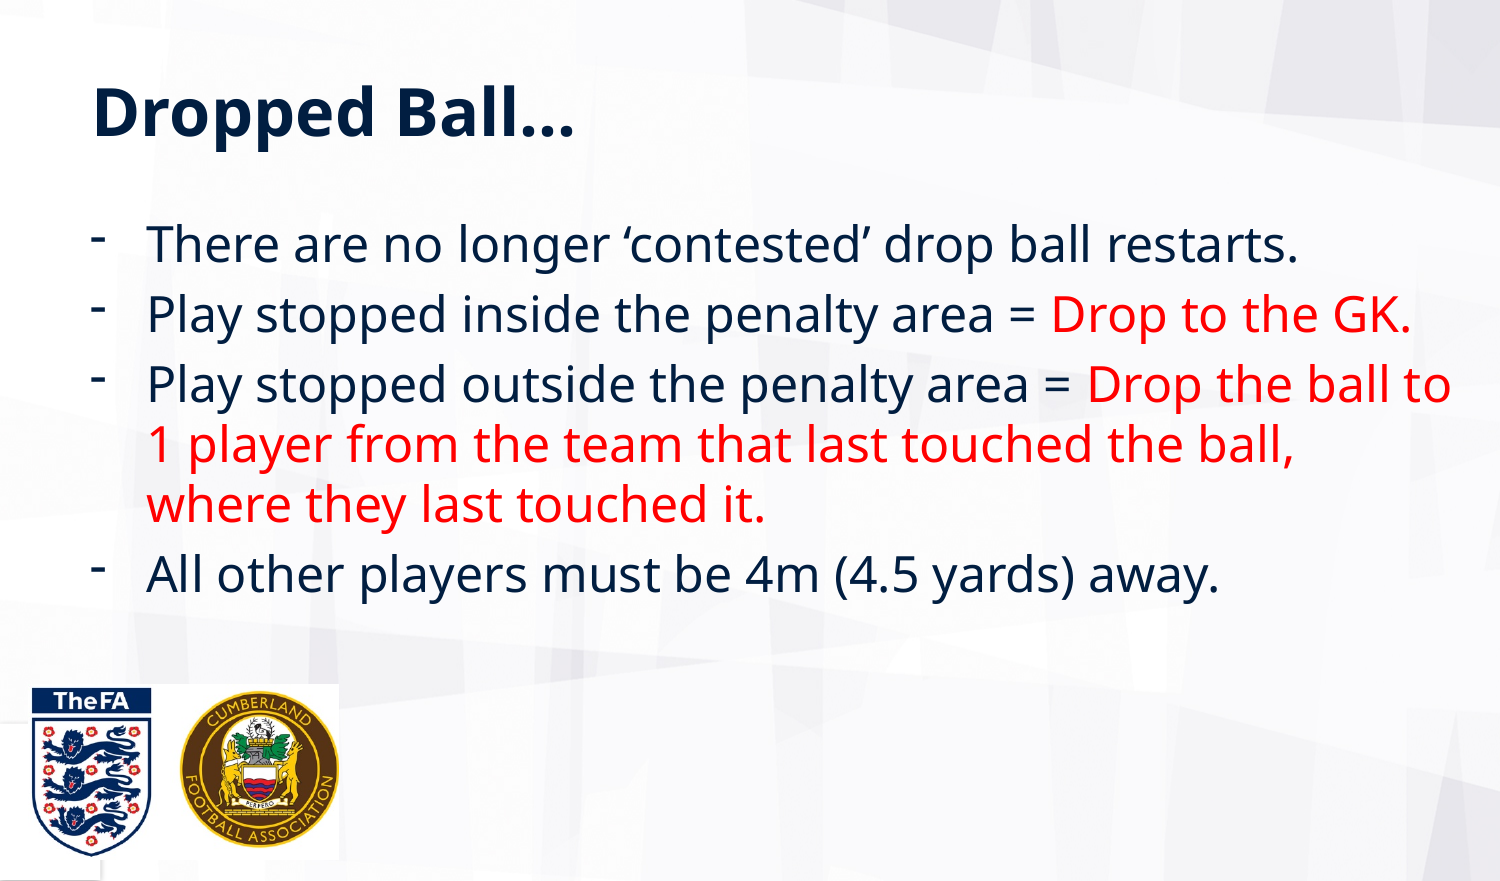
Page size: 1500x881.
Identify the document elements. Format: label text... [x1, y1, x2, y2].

picture [0, 0, 1500, 881]
list Dropped Ball… [76, 62, 1424, 204]
list There are no longer ‘contested’ drop ball restarts. Play stopped inside the penalty area = Drop to the GK. Play stopped outside the penalty area = Drop the ball to 1 player from the team that last touched the ball, where they last touched it. All other players must be 4m (4.5 yards) away. [75, 205, 1471, 787]
